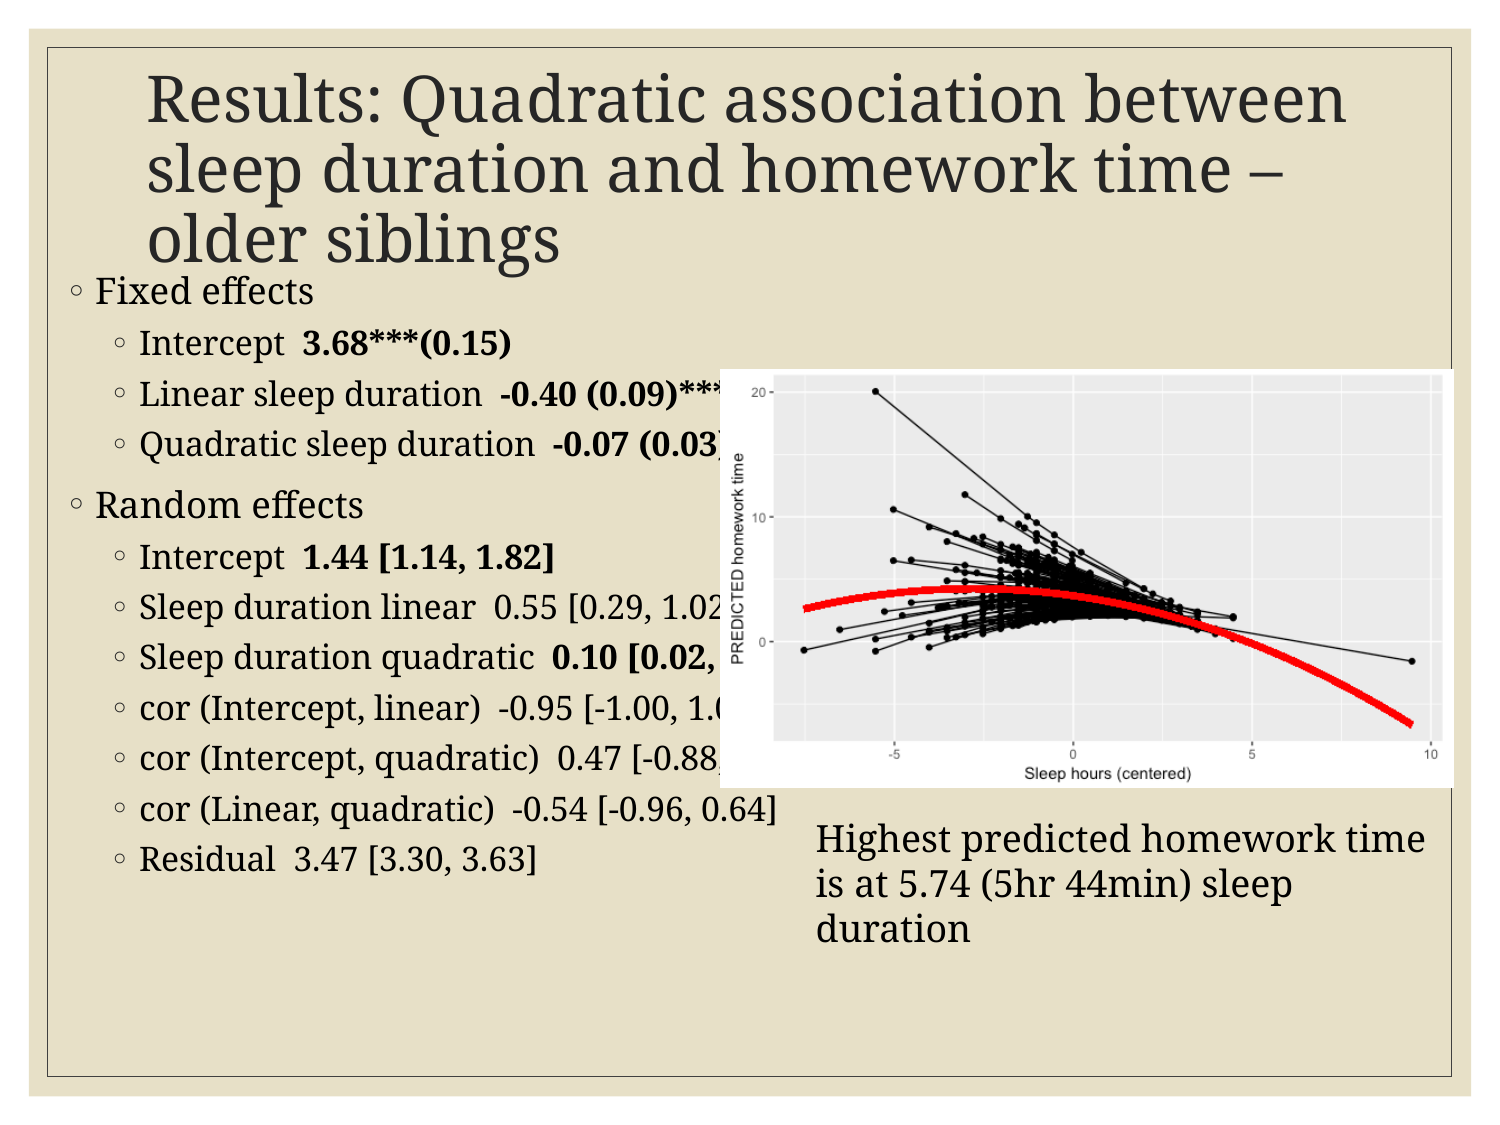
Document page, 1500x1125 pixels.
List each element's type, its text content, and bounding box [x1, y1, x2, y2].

list Fixed effects Intercept 3.68***(0.15) Linear sleep duration -0.40 (0.09)*** Quadratic sleep duration -0.07 (0.03)* Random effects Intercept 1.44 [1.14, 1.82] Sleep duration linear 0.55 [0.29, 1.02] Sleep duration quadratic 0.10 [0.02, 0.54] cor (Intercept, linear) -0.95 [-1.00, 1.00] cor (Intercept, quadratic) 0.47 [-0.88, 0.98] cor (Linear, quadratic) -0.54 [-0.96, 0.64] Residual 3.47 [3.30, 3.63] [50, 260, 836, 914]
title Results: Quadratic association between sleep duration and homework time – older siblings [131, 59, 1392, 285]
picture [720, 369, 1455, 788]
text_box Highest predicted homework time is at 5.74 (5hr 44min) sleep duration [800, 807, 1454, 958]
